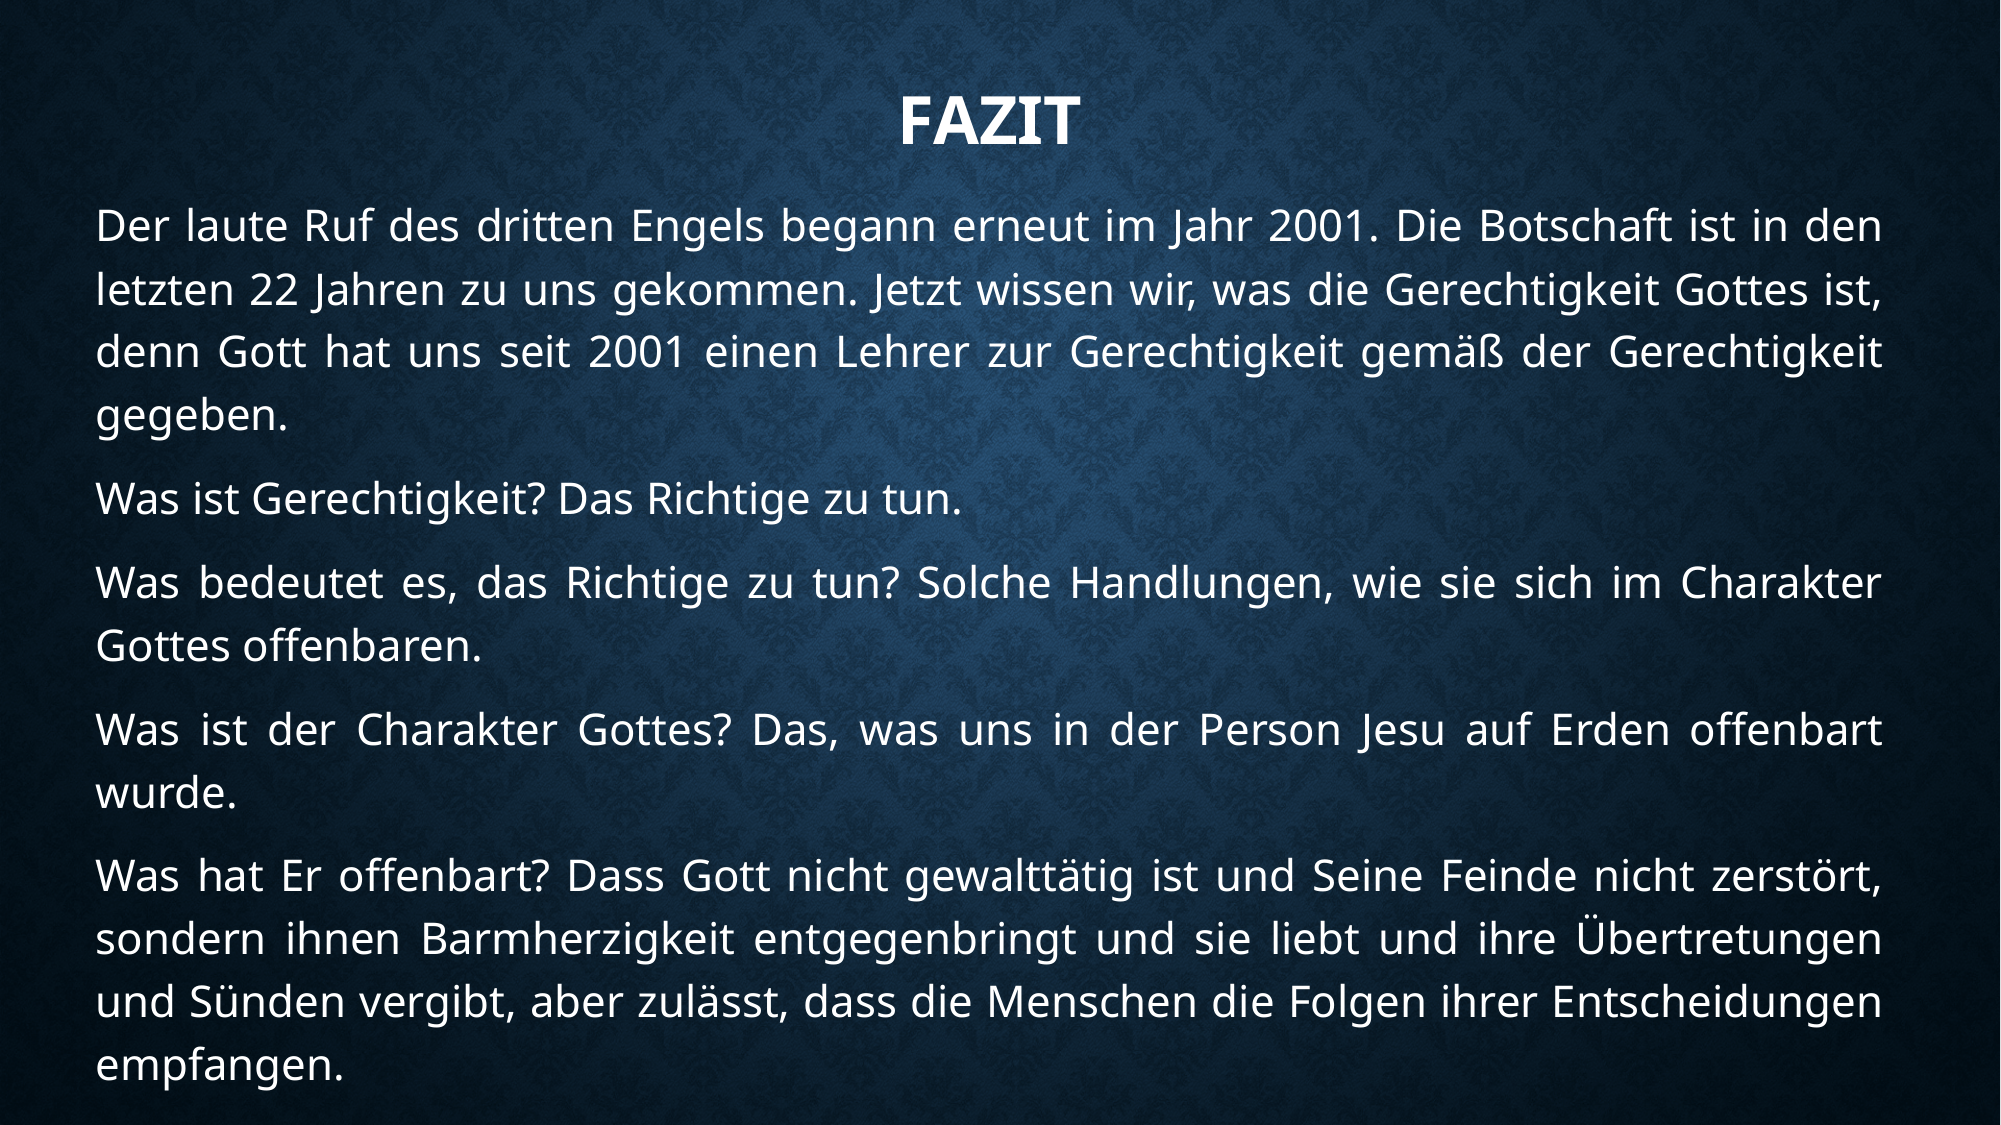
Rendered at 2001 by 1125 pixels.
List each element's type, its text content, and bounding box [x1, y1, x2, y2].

title fazit [141, 53, 1840, 180]
list Der laute Ruf des dritten Engels begann erneut im Jahr 2001. Die Botschaft ist in den letzten 22 Jahren zu uns gekommen. Jetzt wissen wir, was die Gerechtigkeit Gottes ist, denn Gott hat uns seit 2001 einen Lehrer zur Gerechtigkeit gemäß der Gerechtigkeit gegeben. Was ist Gerechtigkeit? Das Richtige zu tun. Was bedeutet es, das Richtige zu tun? Solche Handlungen, wie sie sich im Charakter Gottes offenbaren. Was ist der Charakter Gottes? Das, was uns in der Person Jesu auf Erden offenbart wurde. Was hat Er offenbart? Dass Gott nicht gewalttätig ist und Seine Feinde nicht zerstört, sondern ihnen Barmherzigkeit entgegenbringt und sie liebt und ihre Übertretungen und Sünden vergibt, aber zulässt, dass die Menschen die Folgen ihrer Entscheidungen empfangen. [80, 180, 1900, 983]
